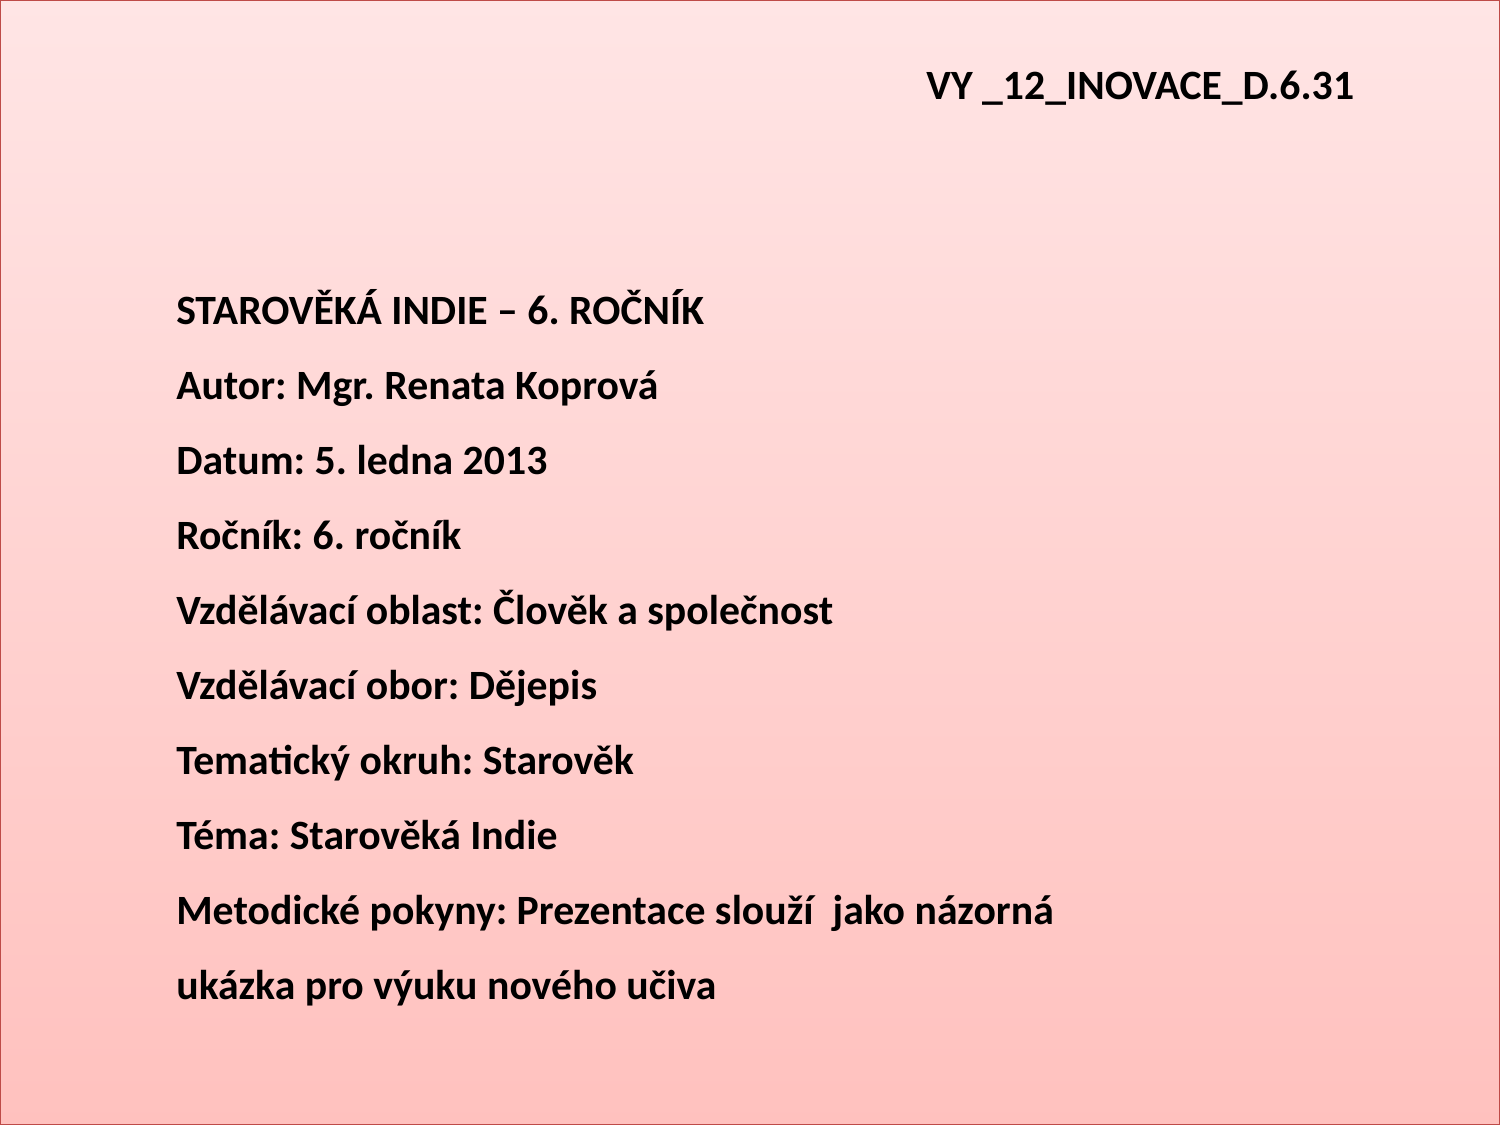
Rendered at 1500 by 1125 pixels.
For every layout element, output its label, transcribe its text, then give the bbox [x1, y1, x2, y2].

list VY _12_INOVACE_D.6.31 STAROVĚKÁ INDIE – 6. ROČNÍK Autor: Mgr. Renata Koprová Datum: 5. ledna 2013 Ročník: 6. ročník Vzdělávací oblast: Člověk a společnost Vzdělávací obor: Dějepis Tematický okruh: Starověk Téma: Starověká Indie Metodické pokyny: Prezentace slouží jako názorná ukázka pro výuku nového učiva [0, 0, 1500, 1125]
